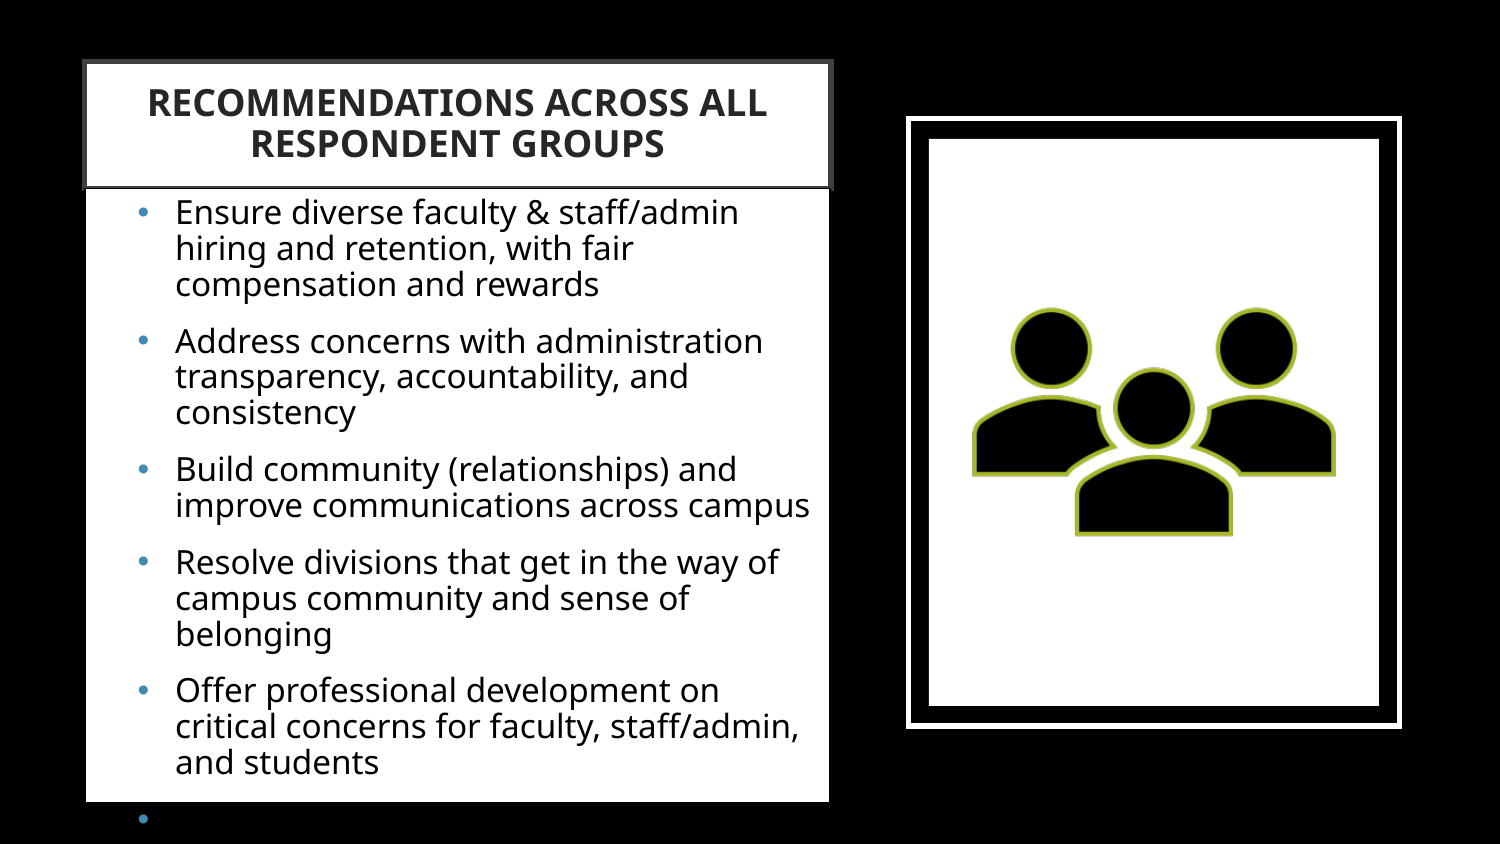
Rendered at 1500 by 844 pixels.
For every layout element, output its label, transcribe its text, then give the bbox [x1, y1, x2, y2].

list Ensure diverse faculty & staff/admin hiring and retention, with fair compensation and rewards Address concerns with administration transparency, accountability, and consistency Build community (relationships) and improve communications across campus Resolve divisions that get in the way of campus community and sense of belonging Offer professional development on critical concerns for faculty, staff/admin, and students Ensure student support and equitable success [85, 188, 831, 803]
text_box [908, 118, 1400, 726]
text_box [928, 138, 1379, 706]
title RECOMMENDATIONS ACROSS ALL RESPONDENT GROUPS [82, 59, 834, 191]
picture [948, 217, 1359, 628]
